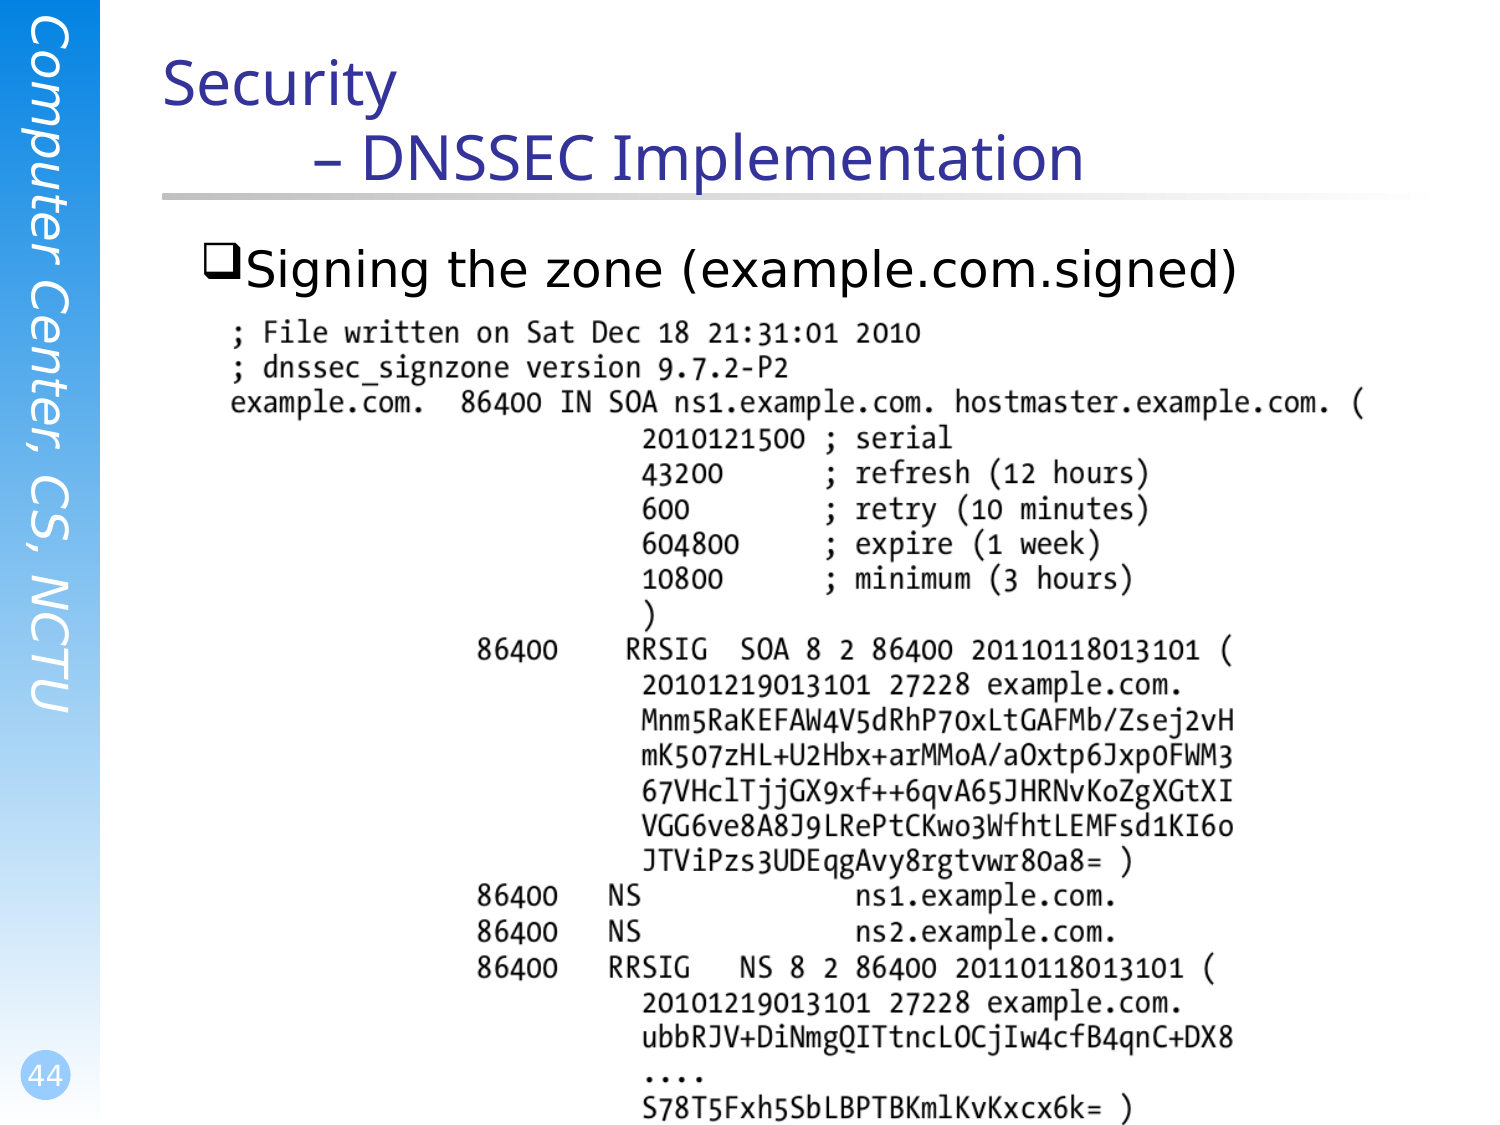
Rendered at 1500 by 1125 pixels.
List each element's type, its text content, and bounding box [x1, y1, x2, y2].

list Signing the zone (example.com.signed) [162, 237, 1500, 1000]
picture [218, 313, 1382, 1125]
title Security – DNSSEC Implementation [162, 42, 1438, 231]
